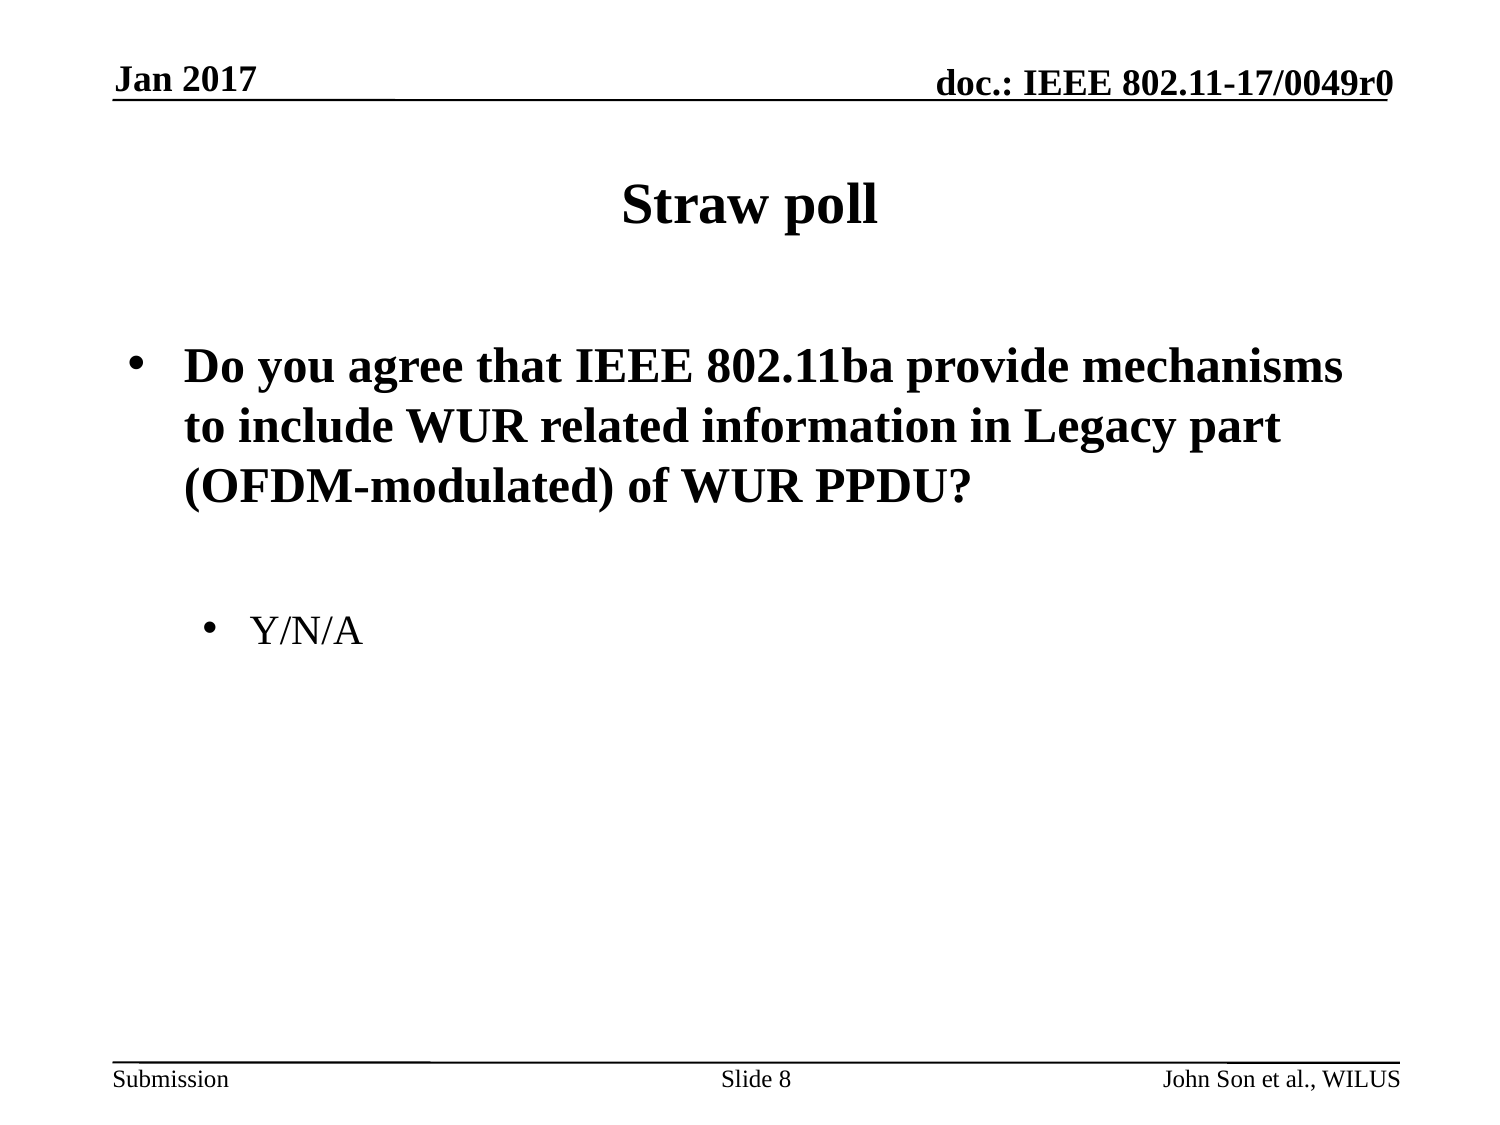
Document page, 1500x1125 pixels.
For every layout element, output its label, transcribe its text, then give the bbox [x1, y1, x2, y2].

footer John Son et al., WILUS [878, 1061, 1402, 1093]
slide_number Slide 8 [712, 1061, 800, 1123]
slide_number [114, 54, 423, 100]
list Do you agree that IEEE 802.11ba provide mechanisms to include WUR related information in Legacy part (OFDM-modulated) of WUR PPDU? Y/N/A [112, 324, 1388, 1000]
title Straw poll [112, 112, 1388, 288]
